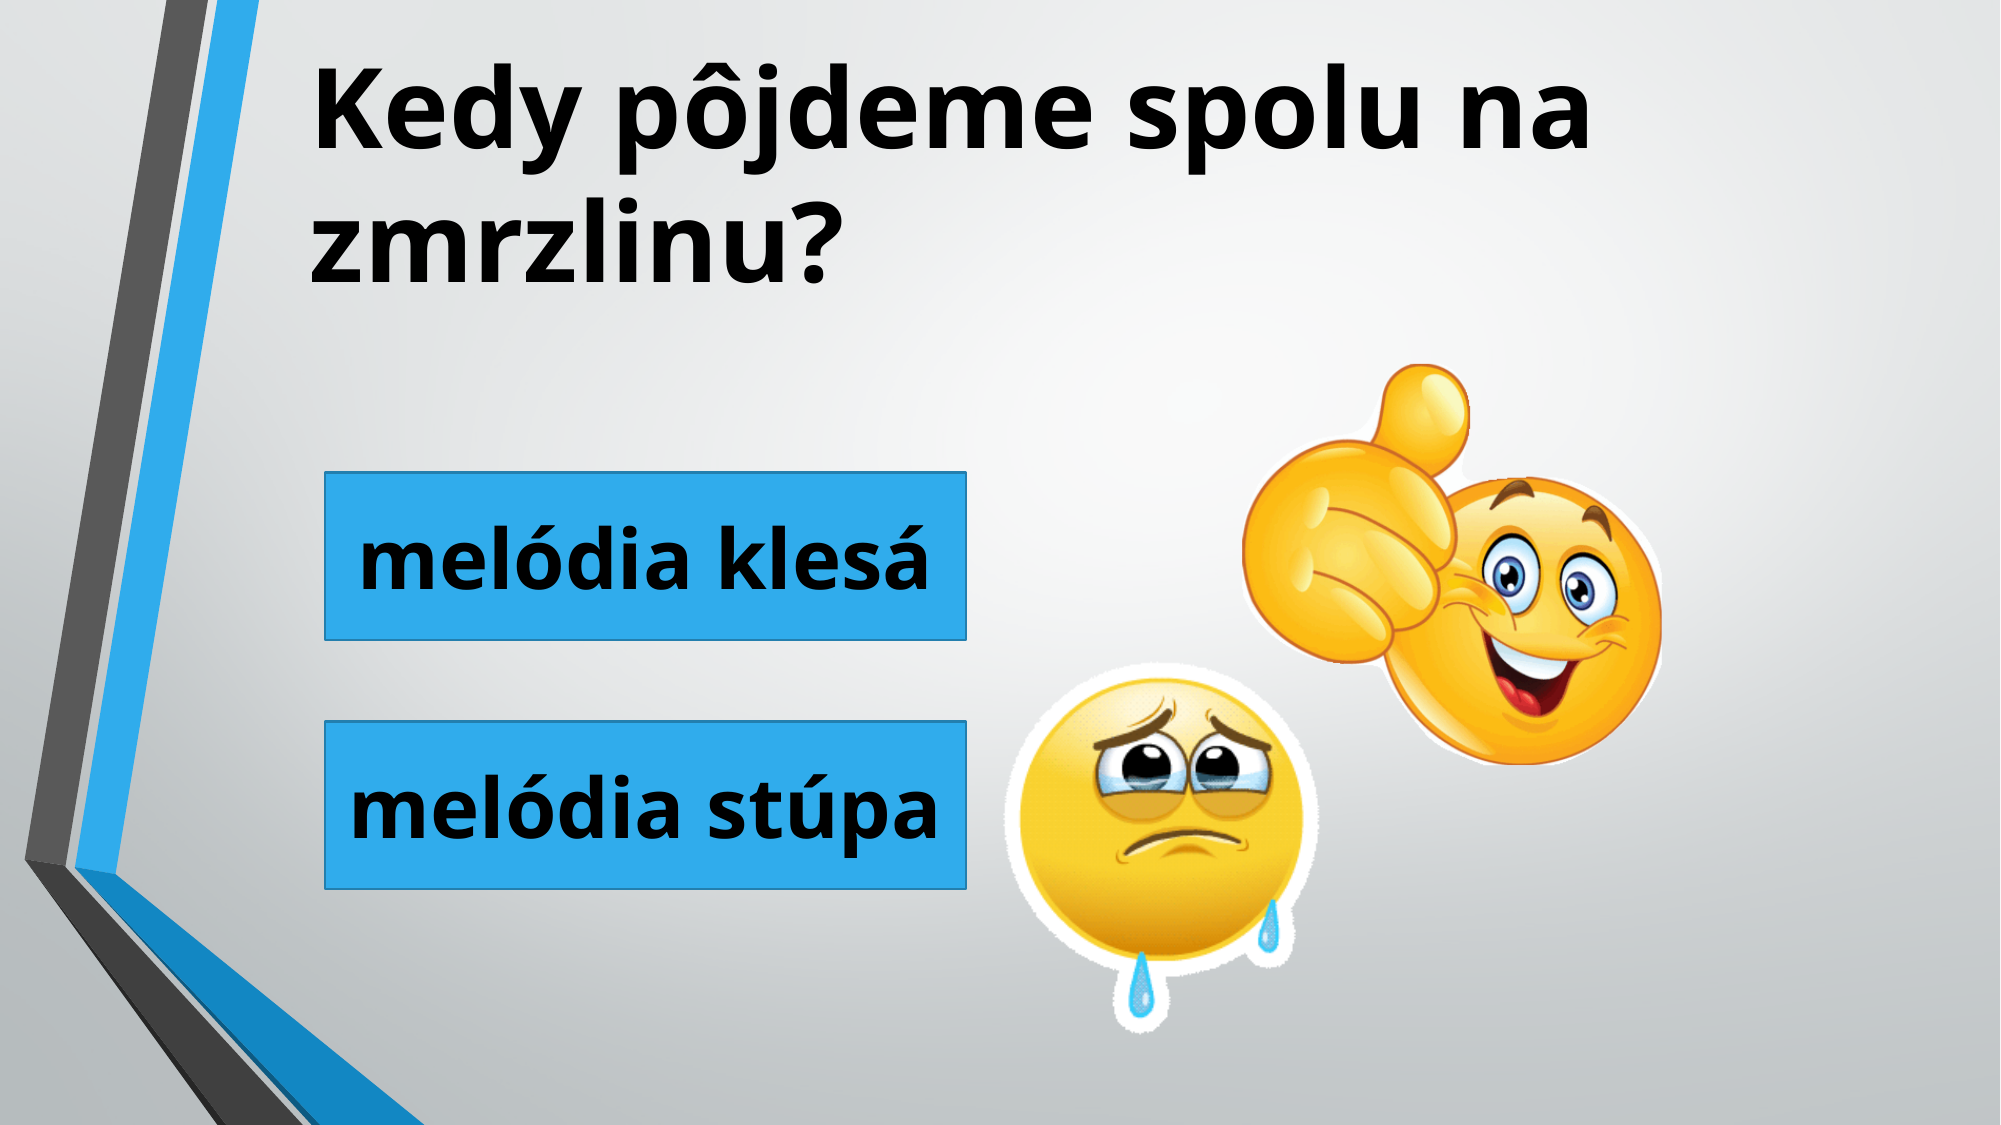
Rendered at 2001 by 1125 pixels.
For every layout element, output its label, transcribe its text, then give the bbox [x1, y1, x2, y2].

list Kedy pôjdeme spolu na zmrzlinu? [295, 28, 2000, 313]
picture [965, 312, 1706, 1038]
text_box melódia klesá [324, 471, 967, 641]
text_box melódia stúpa [324, 720, 965, 890]
